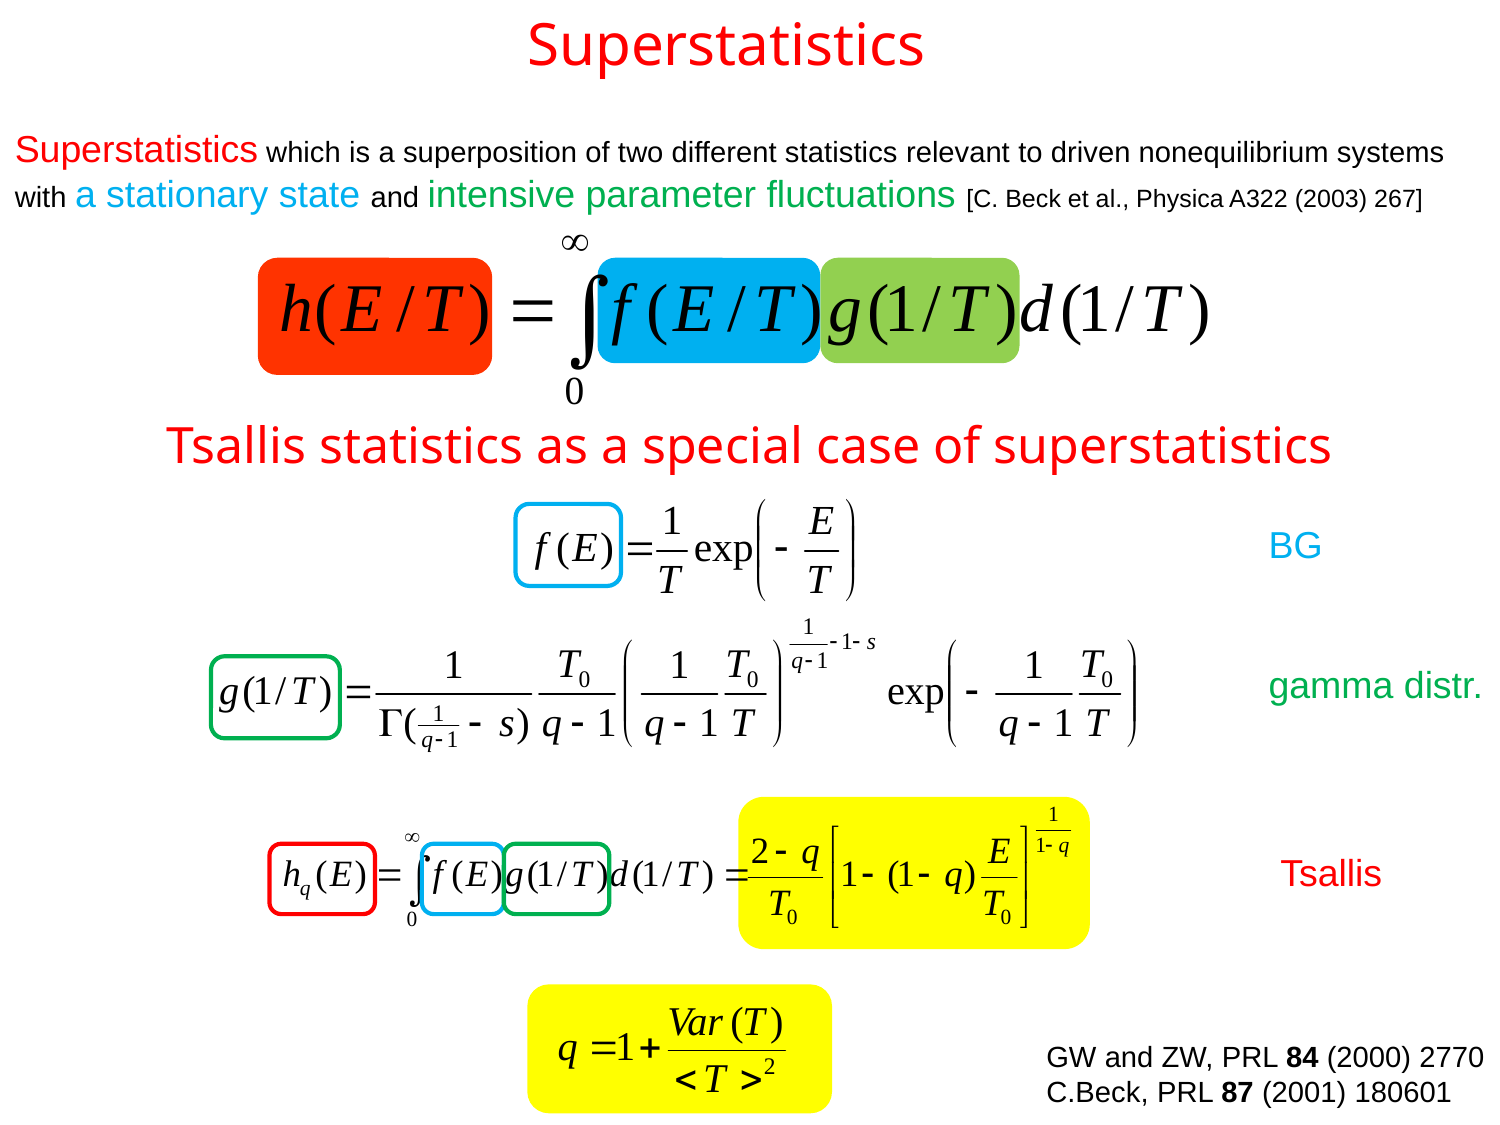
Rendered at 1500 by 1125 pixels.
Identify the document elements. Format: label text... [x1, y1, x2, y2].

text_box Tsallis statistics as a special case of superstatistics [0, 406, 1500, 481]
text_box [267, 846, 271, 912]
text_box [276, 796, 1079, 937]
text_box GW and ZW, PRL 84 (2000) 2770 C.Beck, PRL 87 (2001) 180601 [1031, 1031, 1500, 1117]
text_box gamma distr. [1253, 654, 1500, 714]
text_box Superstatistics which is a superposition of two different statistics relevant to driven nonequilibrium systems with a stationary state and intensive parameter fluctuations [C. Beck et al., Physica A322 (2003) 267] [0, 117, 1500, 262]
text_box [210, 609, 1149, 762]
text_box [269, 206, 1222, 423]
text_box BG [1253, 513, 1395, 574]
text_box [525, 982, 835, 1116]
text_box Superstatistics [398, 1, 1055, 85]
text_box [551, 995, 794, 1102]
text_box Tsallis [1265, 841, 1430, 902]
text_box [255, 262, 264, 373]
text_box [747, 801, 1092, 952]
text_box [520, 491, 868, 607]
